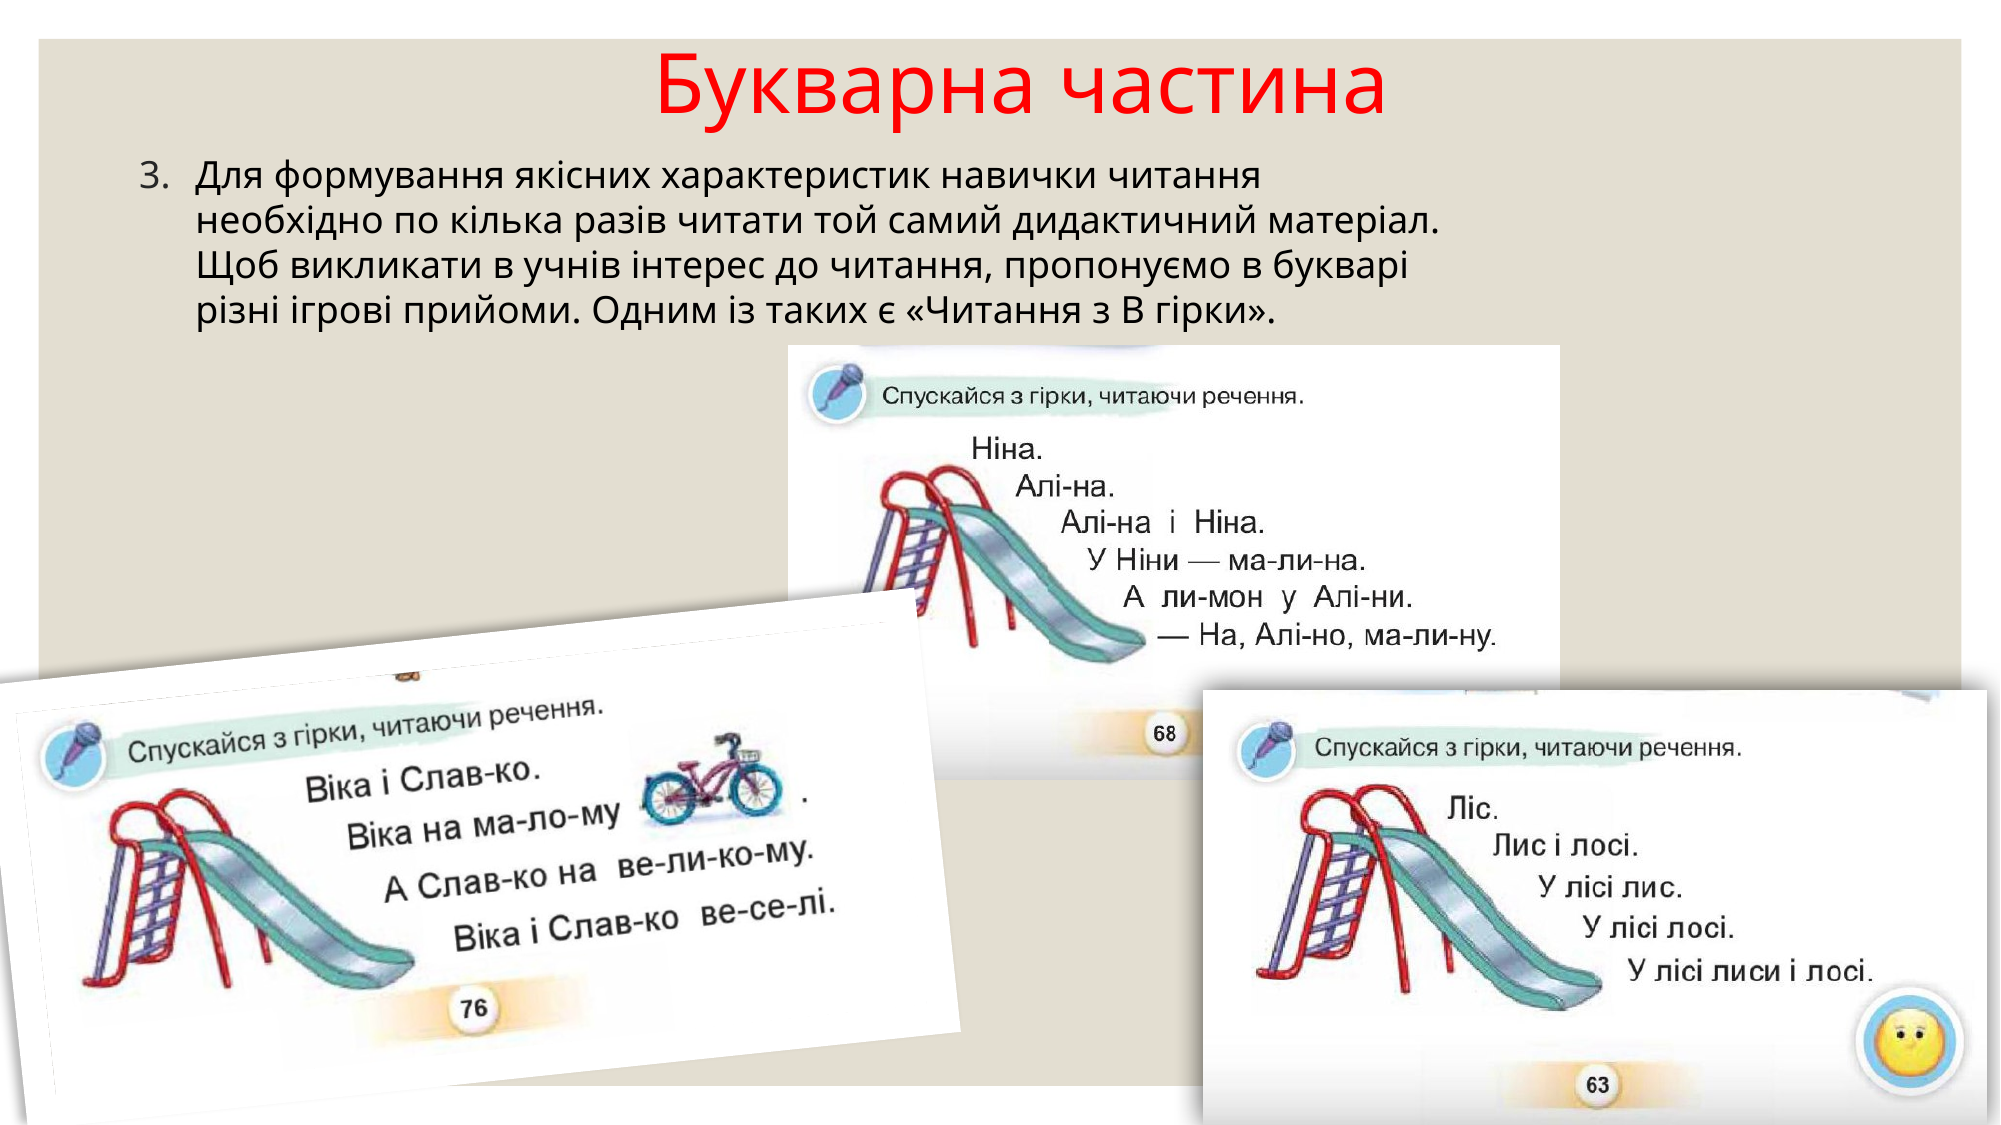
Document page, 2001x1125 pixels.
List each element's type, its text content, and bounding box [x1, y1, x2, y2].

list Для формування якісних характеристик навички читання необхідно по кілька разів читати той самий дидактичний матеріал. Щоб викликати в учнів інтерес до читання, пропонуємо в букварі різні ігрові прийоми. Одним із таких є «Читання з B гірки». [124, 143, 1469, 659]
picture [17, 345, 1987, 1125]
title Букварна частина [196, 0, 1847, 173]
